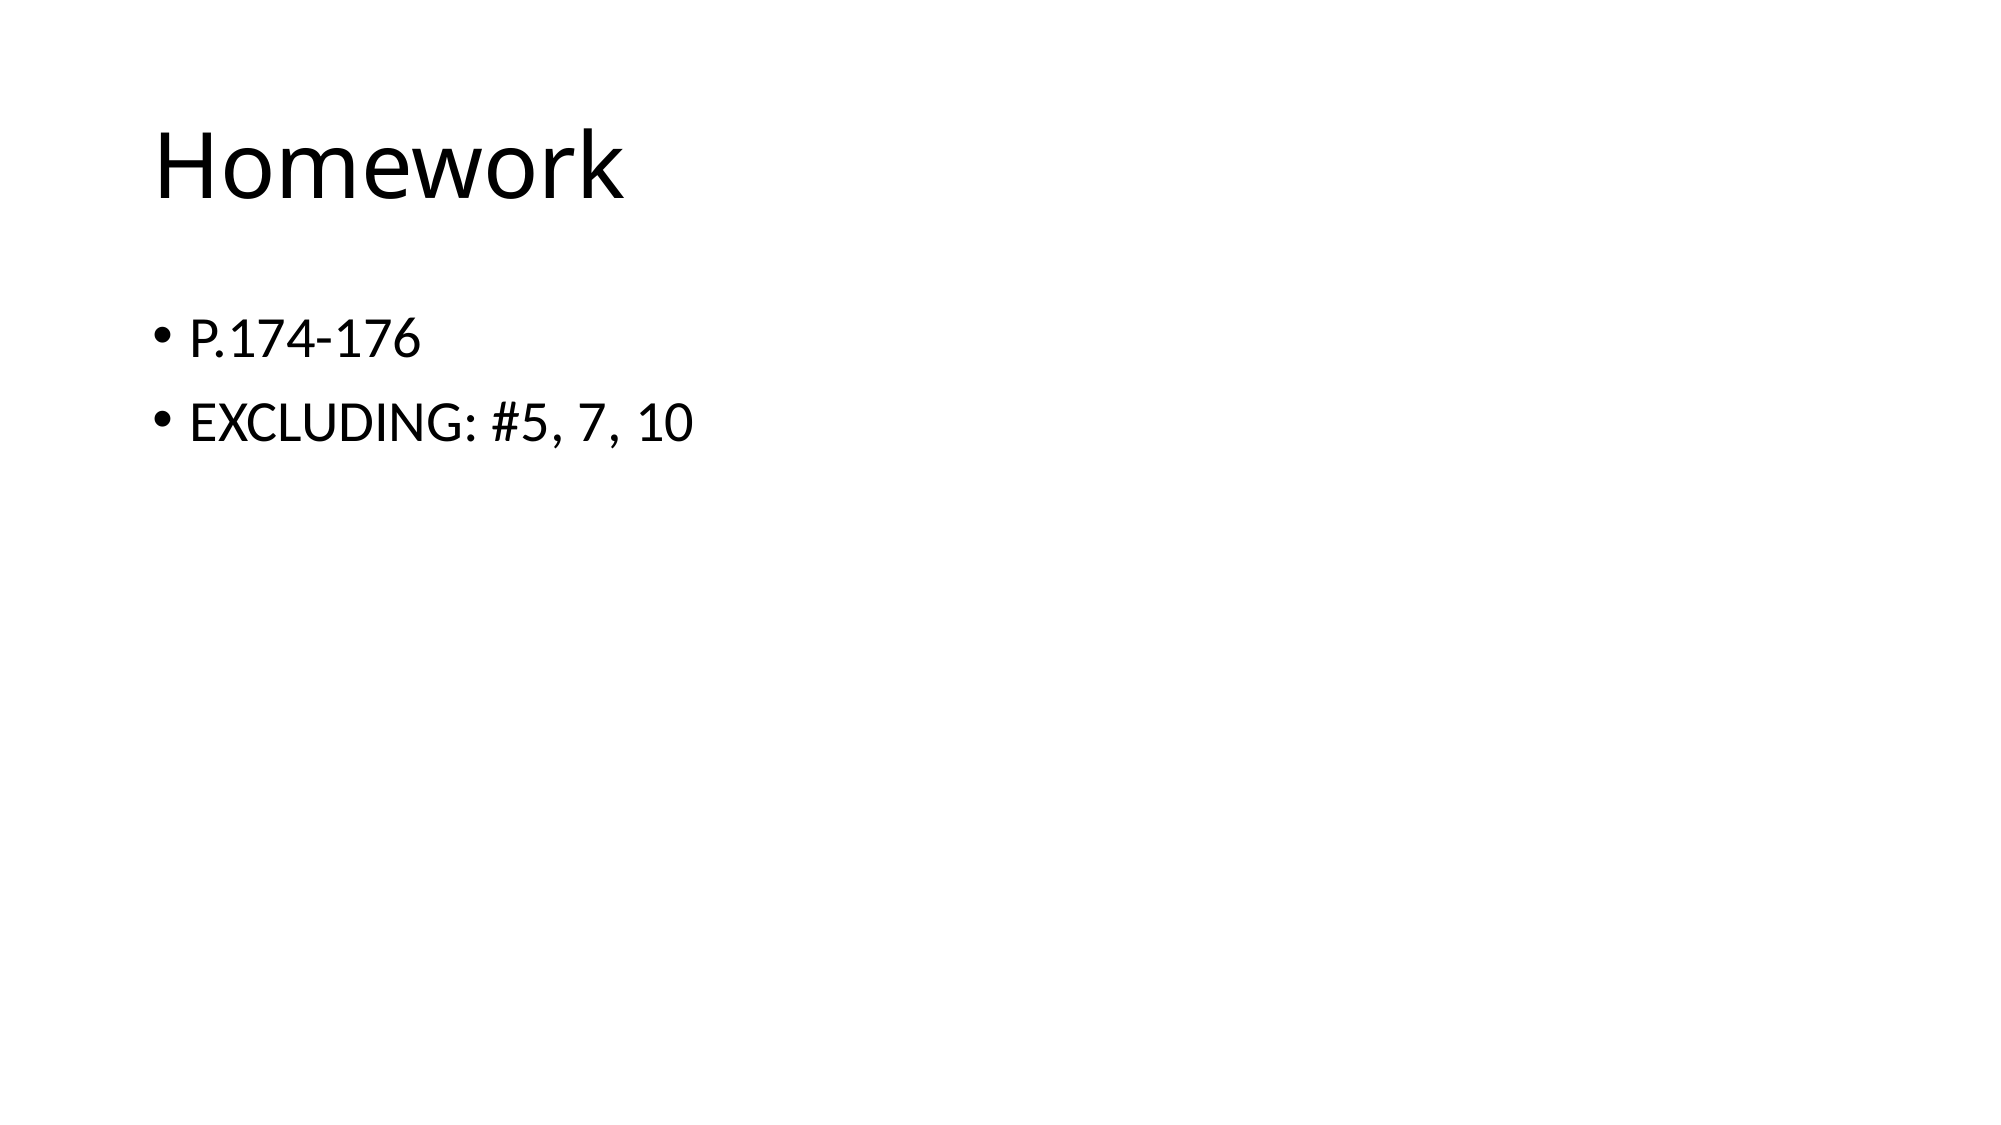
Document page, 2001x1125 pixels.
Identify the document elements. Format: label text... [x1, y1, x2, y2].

list P.174-176 EXCLUDING: #5, 7, 10 [137, 299, 1863, 1014]
title Homework [137, 59, 1863, 278]
